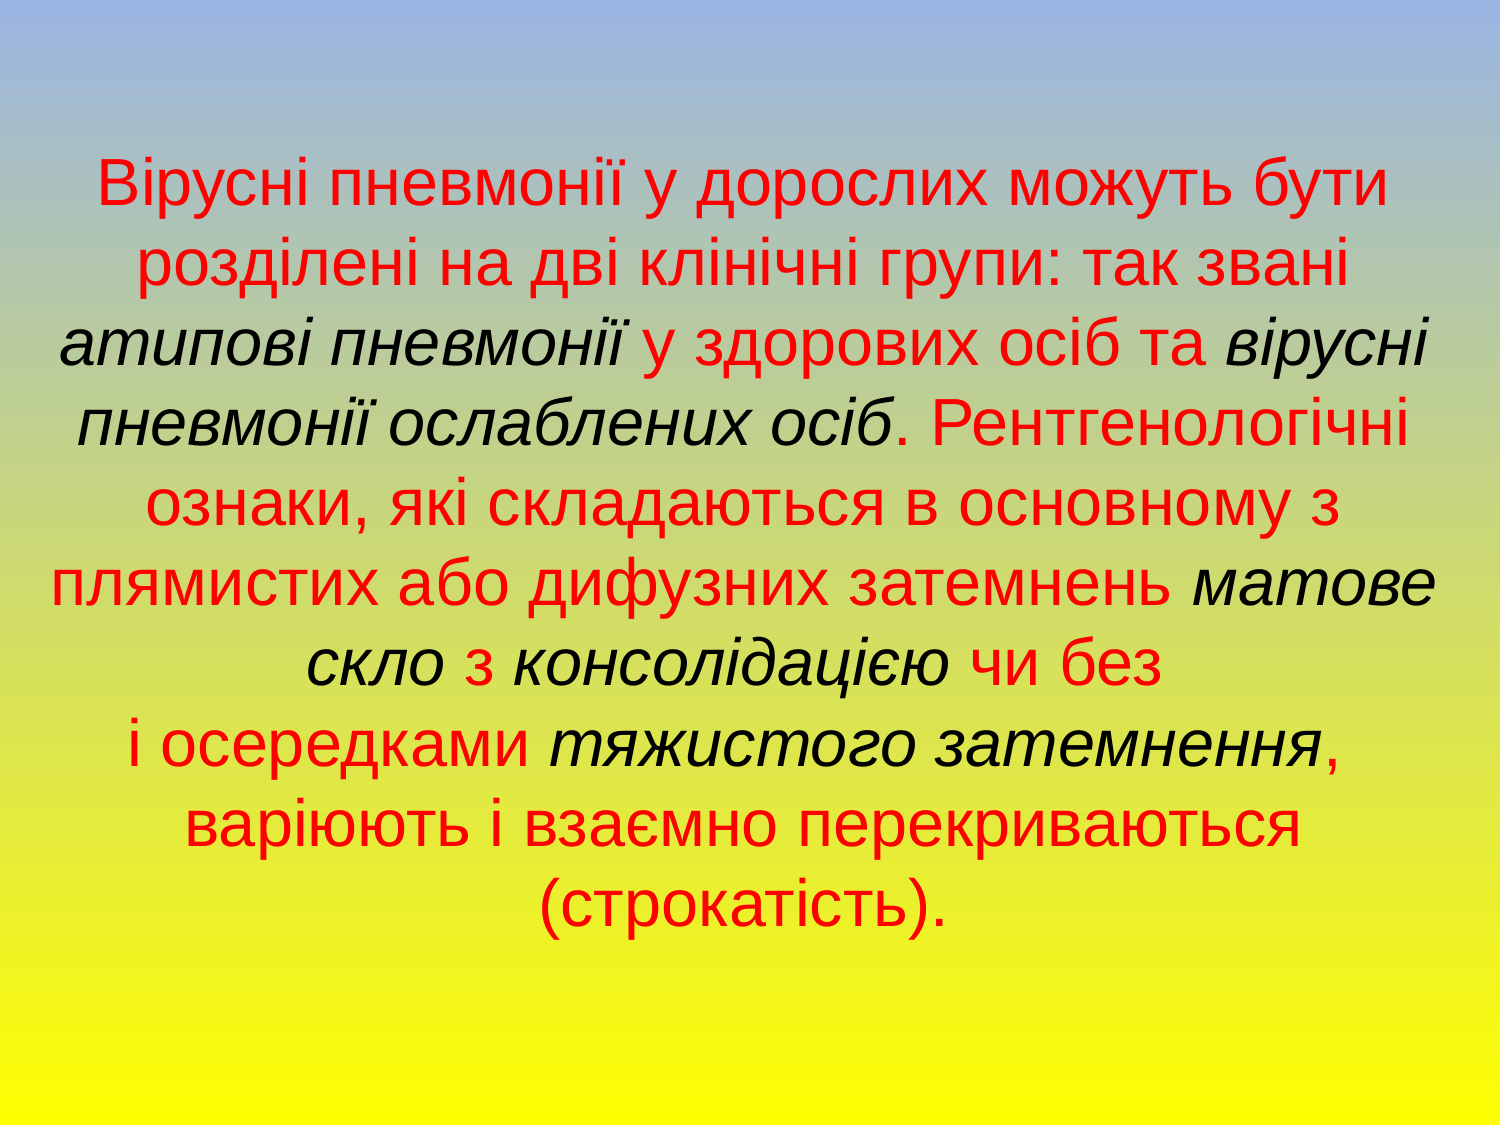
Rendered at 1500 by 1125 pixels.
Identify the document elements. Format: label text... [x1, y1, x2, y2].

title Вірусні пневмонії у дорослих можуть бути розділені на дві клінічні групи: так звані атипові пневмонії у здорових осіб та вірусні пневмонії ослаблених осіб. Рентгенологічні ознаки, які складаються в основному з плямистих або дифузних затемнень матове скло з консолідацією чи без і осередками тяжистого затемнення, варіюють і взаємно перекриваються (строкатість). [35, 46, 1454, 1032]
